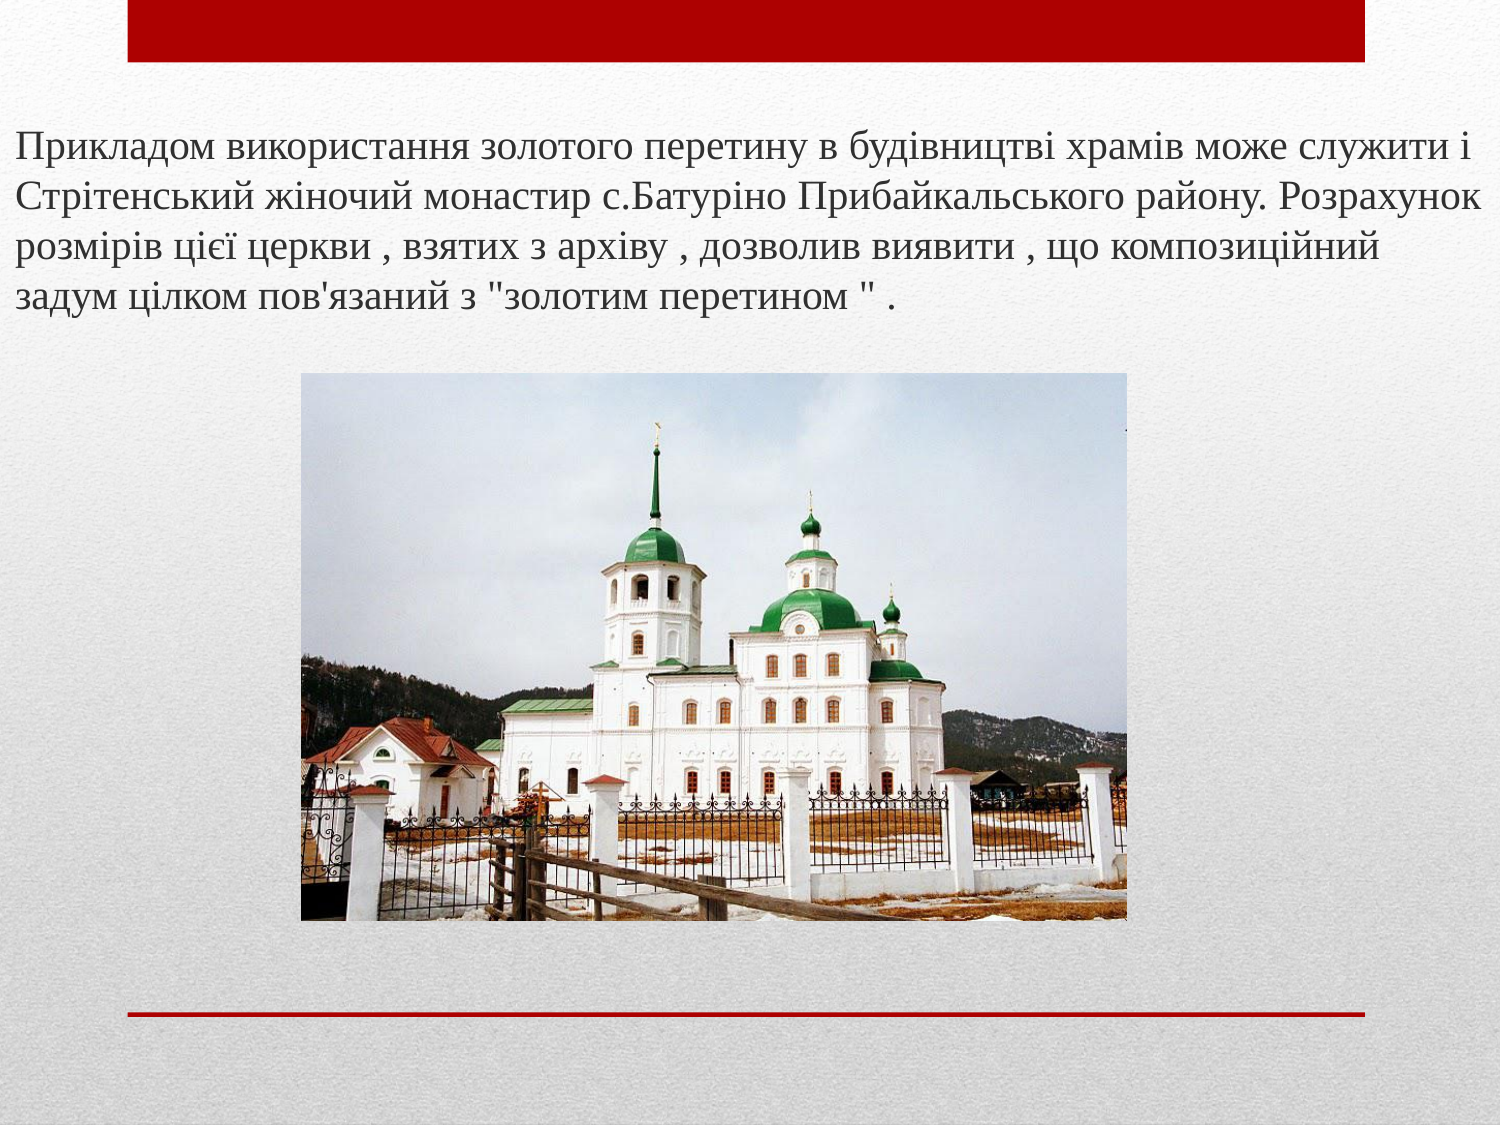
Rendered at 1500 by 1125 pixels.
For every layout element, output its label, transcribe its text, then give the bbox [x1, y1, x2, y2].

picture [300, 372, 1128, 922]
list Прикладом використання золотого перетину в будівництві храмів може служити і Стрітенський жіночий монастир с.Батуріно Прибайкальського району. Розрахунок розмірів цієї церкви , взятих з архіву , дозволив виявити , що композиційний задум цілком пов'язаний з "золотим перетином " . [0, 0, 1500, 436]
